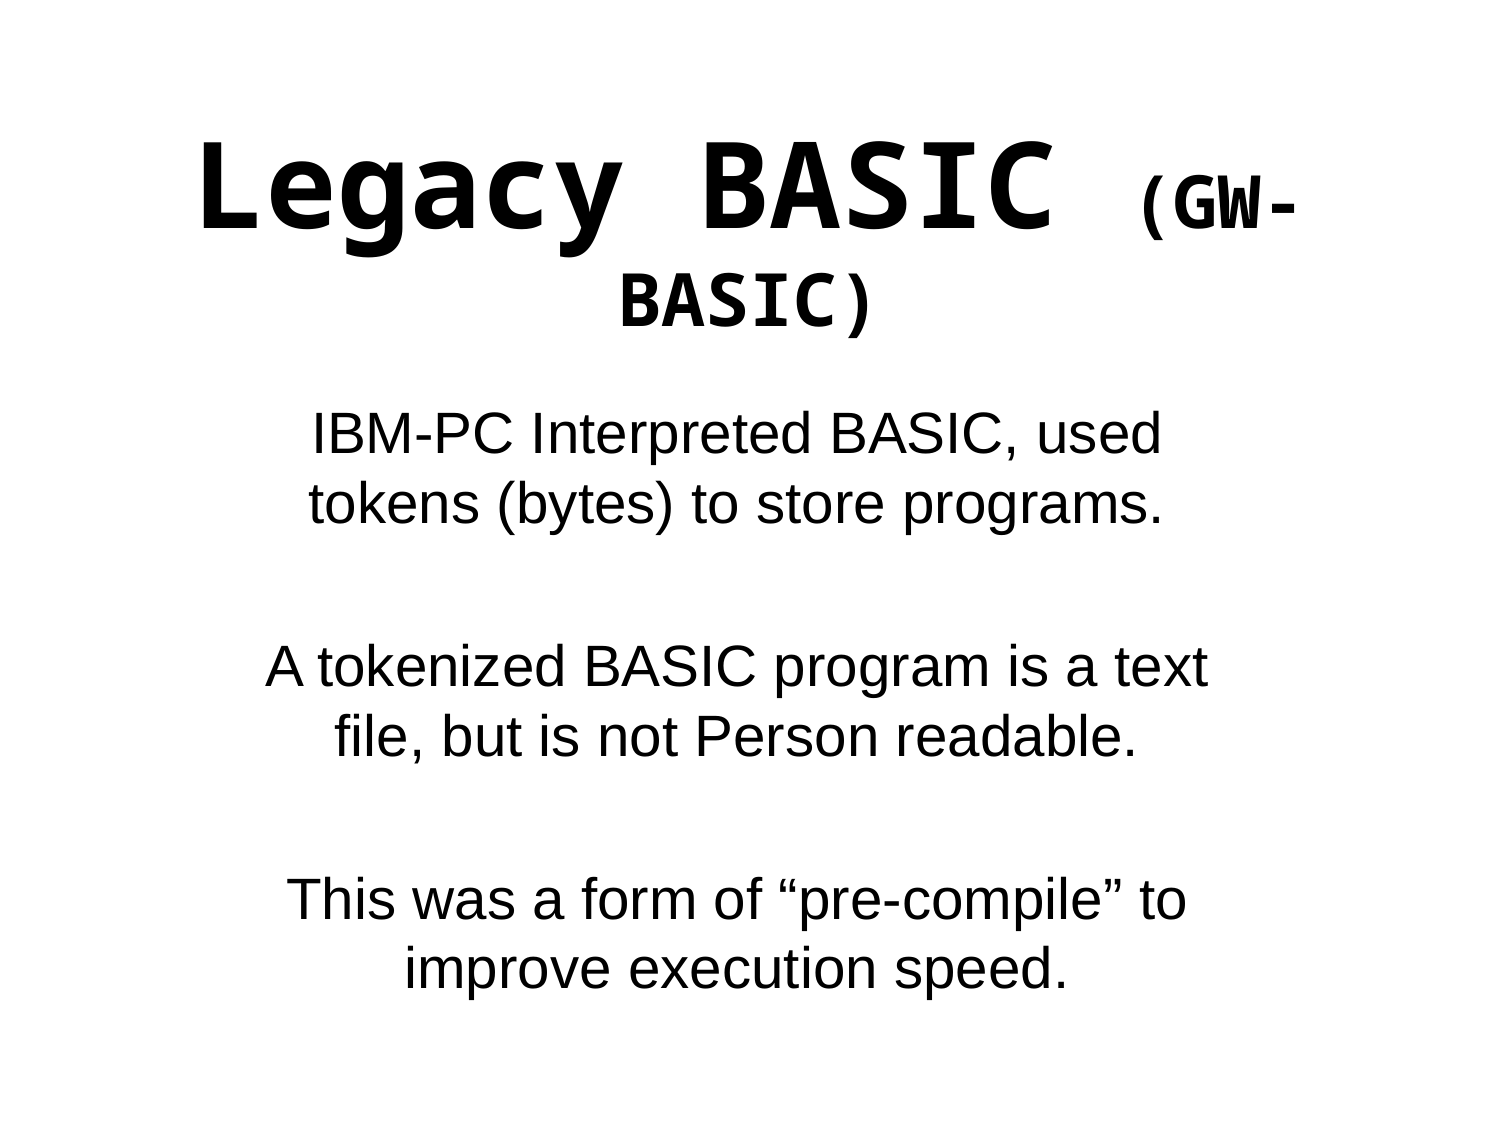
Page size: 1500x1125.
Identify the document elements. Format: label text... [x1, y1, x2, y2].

title Legacy BASIC (GW-BASIC) [112, 99, 1388, 350]
subtitle IBM-PC Interpreted BASIC, used tokens (bytes) to store programs. A tokenized BASIC program is a text file, but is not Person readable. This was a form of “pre-compile” to improve execution speed. [212, 387, 1263, 1100]
